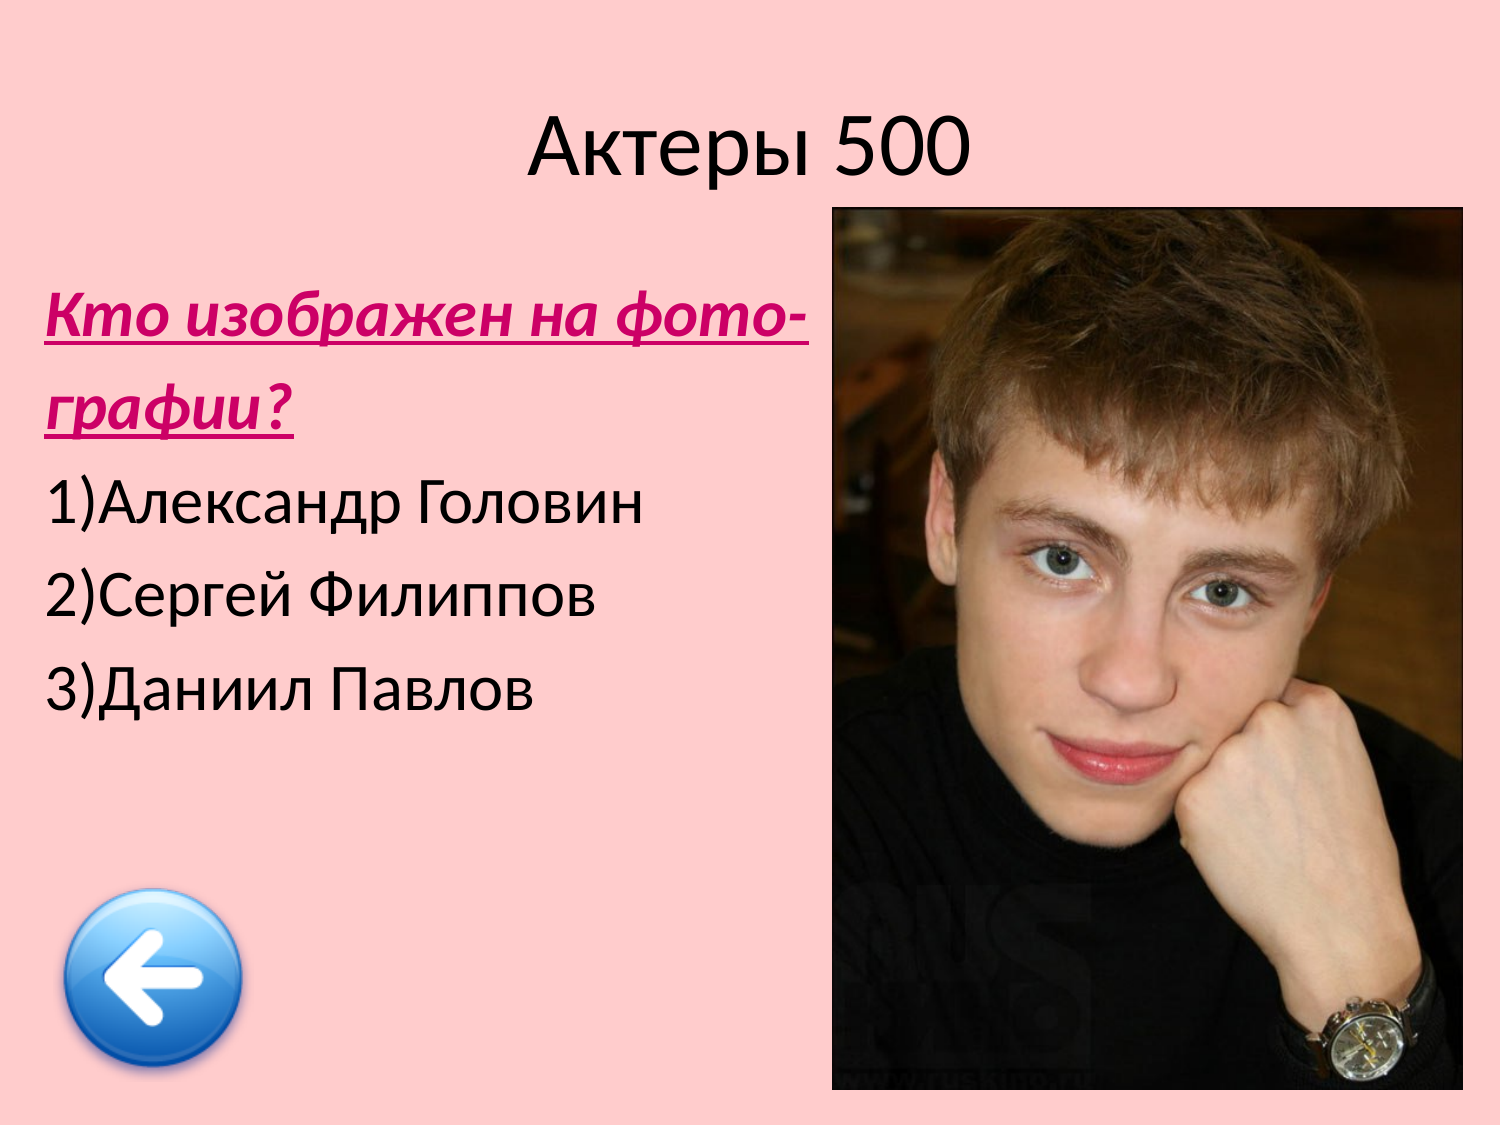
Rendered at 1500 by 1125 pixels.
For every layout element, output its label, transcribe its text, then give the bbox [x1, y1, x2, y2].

picture [52, 881, 254, 1082]
title Актеры 500 [74, 44, 1426, 233]
list Кто изображен на фото- графии? 1)Александр Головин 2)Сергей Филиппов 3)Даниил Павлов [29, 262, 827, 1006]
picture [832, 207, 1463, 1090]
